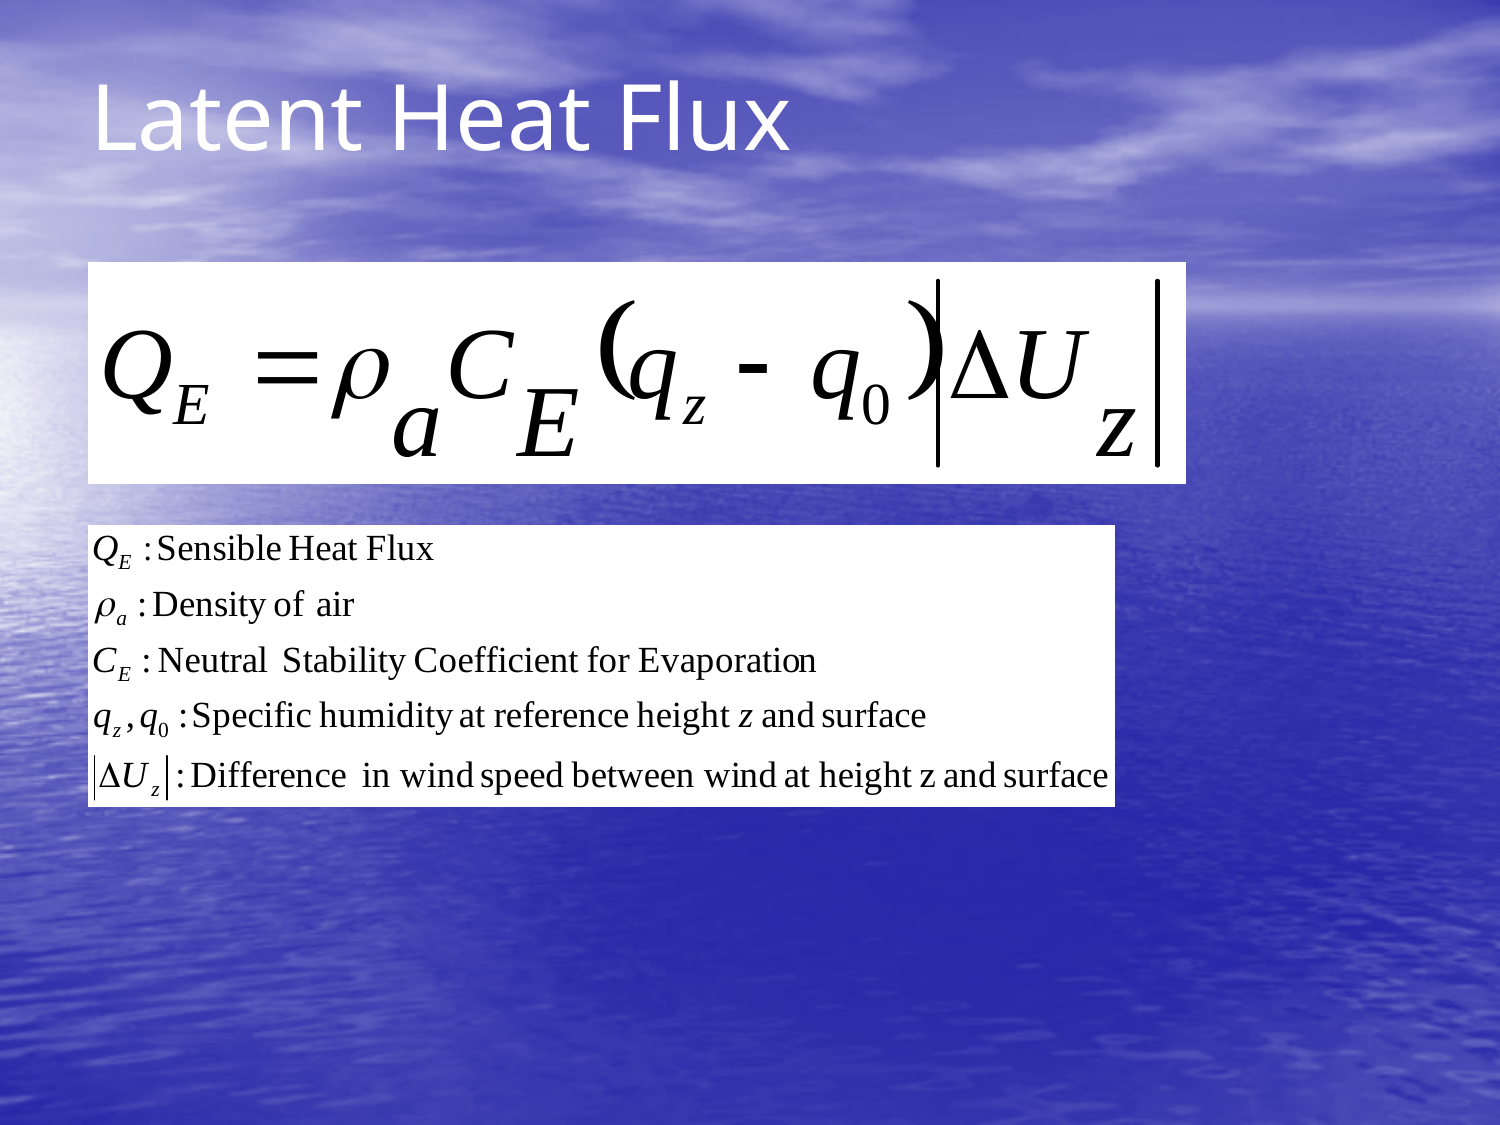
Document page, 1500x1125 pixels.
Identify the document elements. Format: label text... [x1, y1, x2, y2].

title Latent Heat Flux [74, 0, 1426, 228]
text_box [87, 262, 1187, 484]
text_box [87, 524, 1116, 808]
